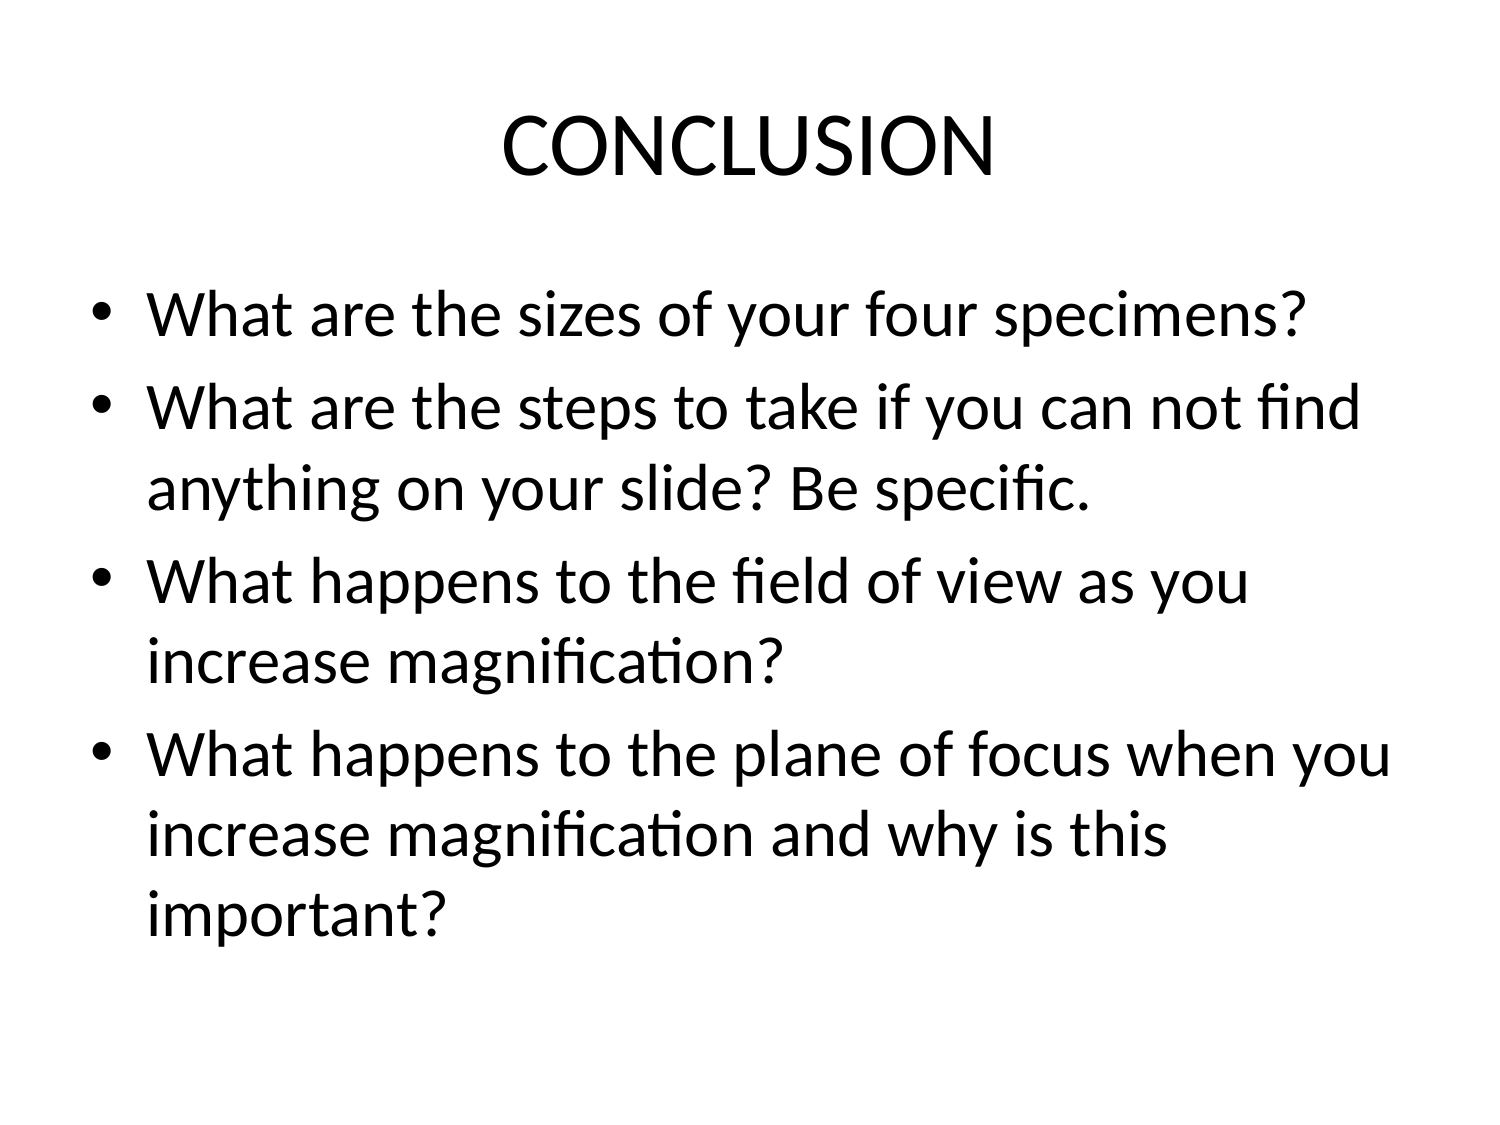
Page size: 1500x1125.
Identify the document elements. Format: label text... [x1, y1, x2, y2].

title CONCLUSION [75, 45, 1425, 233]
list What are the sizes of your four specimens? What are the steps to take if you can not find anything on your slide? Be specific. What happens to the field of view as you increase magnification? What happens to the plane of focus when you increase magnification and why is this important? [75, 262, 1425, 1005]
